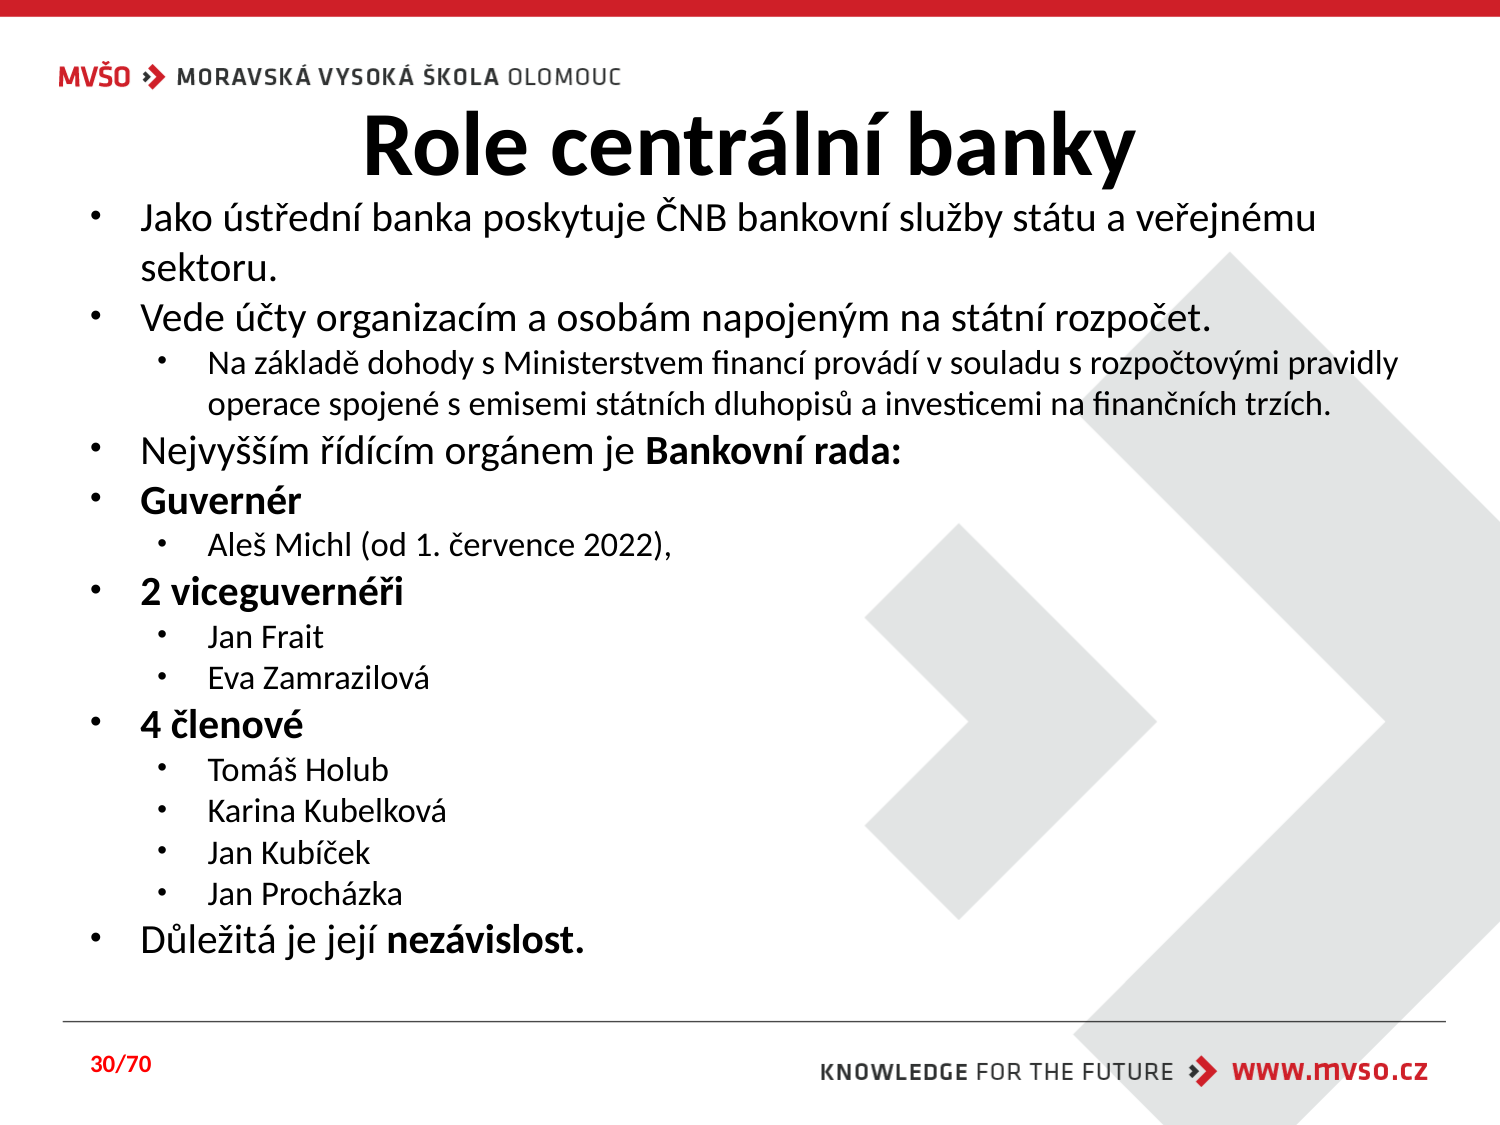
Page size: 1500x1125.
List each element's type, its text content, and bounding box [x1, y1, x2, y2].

title Role centrální banky [75, 45, 1425, 233]
text_box 30/70 [74, 1040, 213, 1085]
list Jako ústřední banka poskytuje ČNB bankovní služby státu a veřejnému sektoru. Vede účty organizacím a osobám napojeným na státní rozpočet. Na základě dohody s Ministerstvem financí provádí v souladu s rozpočtovými pravidly operace spojené s emisemi státních dluhopisů a investicemi na finančních trzích. Nejvyšším řídícím orgánem je Bankovní rada: Guvernér Aleš Michl (od 1. července 2022), 2 viceguvernéři Jan Frait Eva Zamrazilová 4 členové Tomáš Holub Karina Kubelková Jan Kubíček Jan Procházka Důležitá je její nezávislost. [75, 233, 1425, 1005]
picture [0, 0, 1500, 1125]
